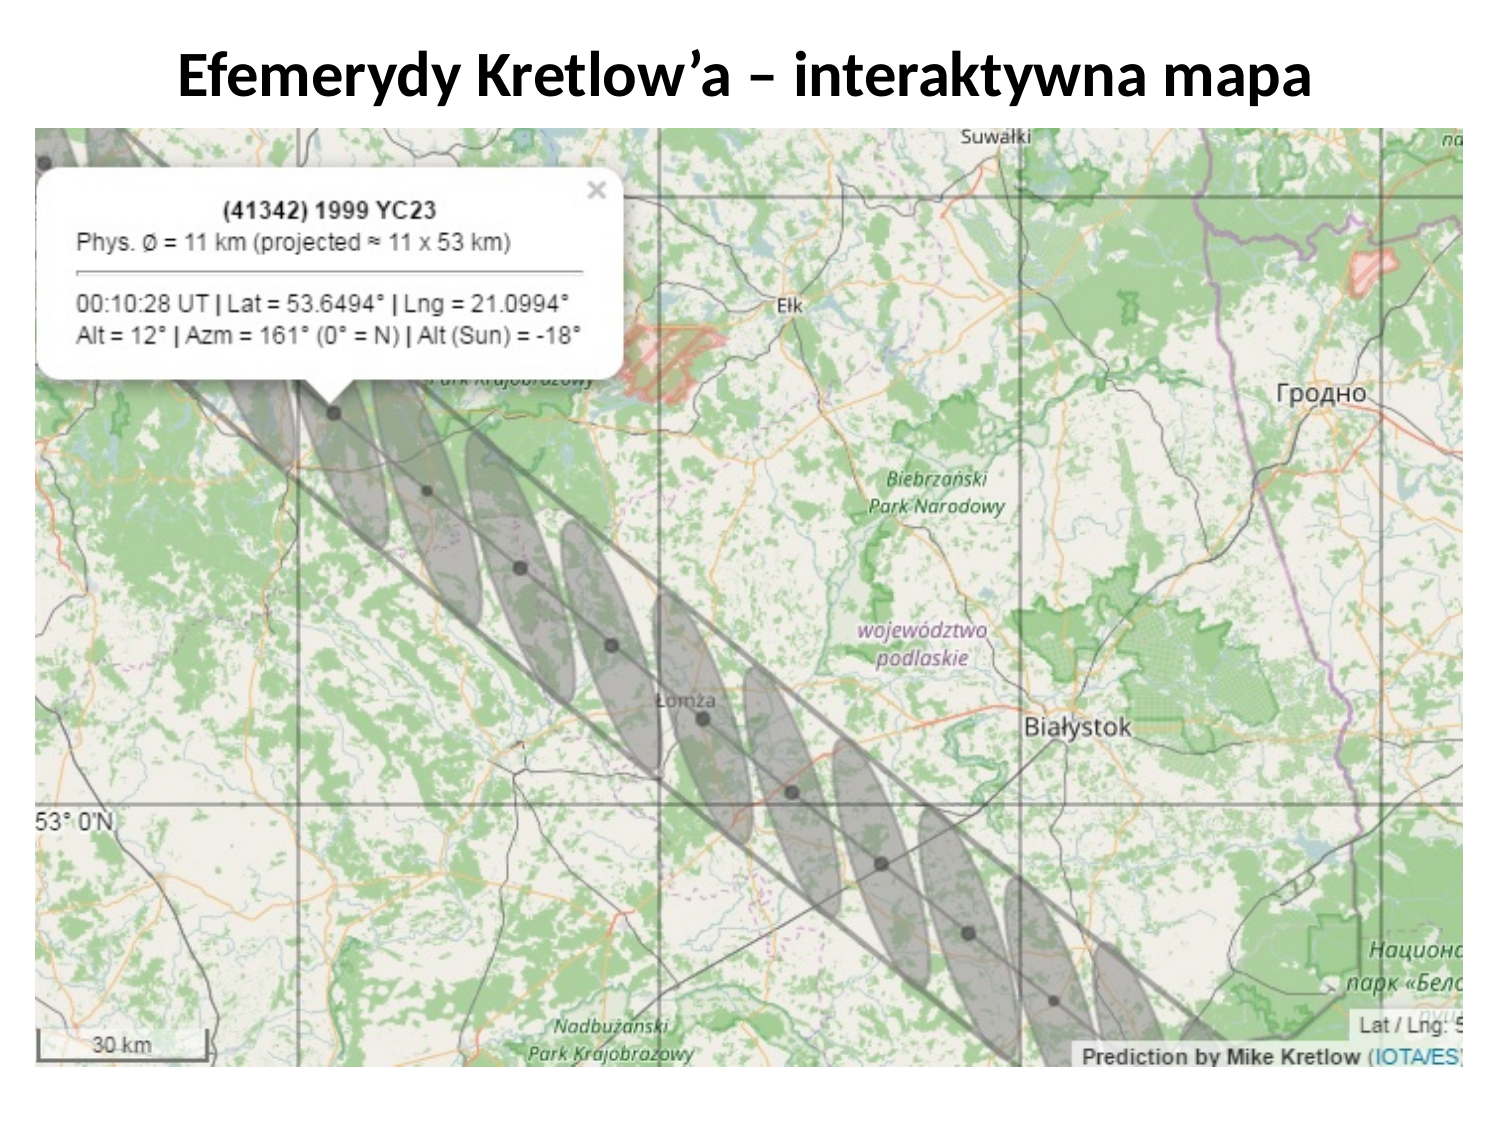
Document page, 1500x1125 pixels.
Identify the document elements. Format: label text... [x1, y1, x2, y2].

title Efemerydy Kretlow’a – interaktywna mapa [70, 23, 1421, 118]
picture [34, 128, 1463, 1067]
